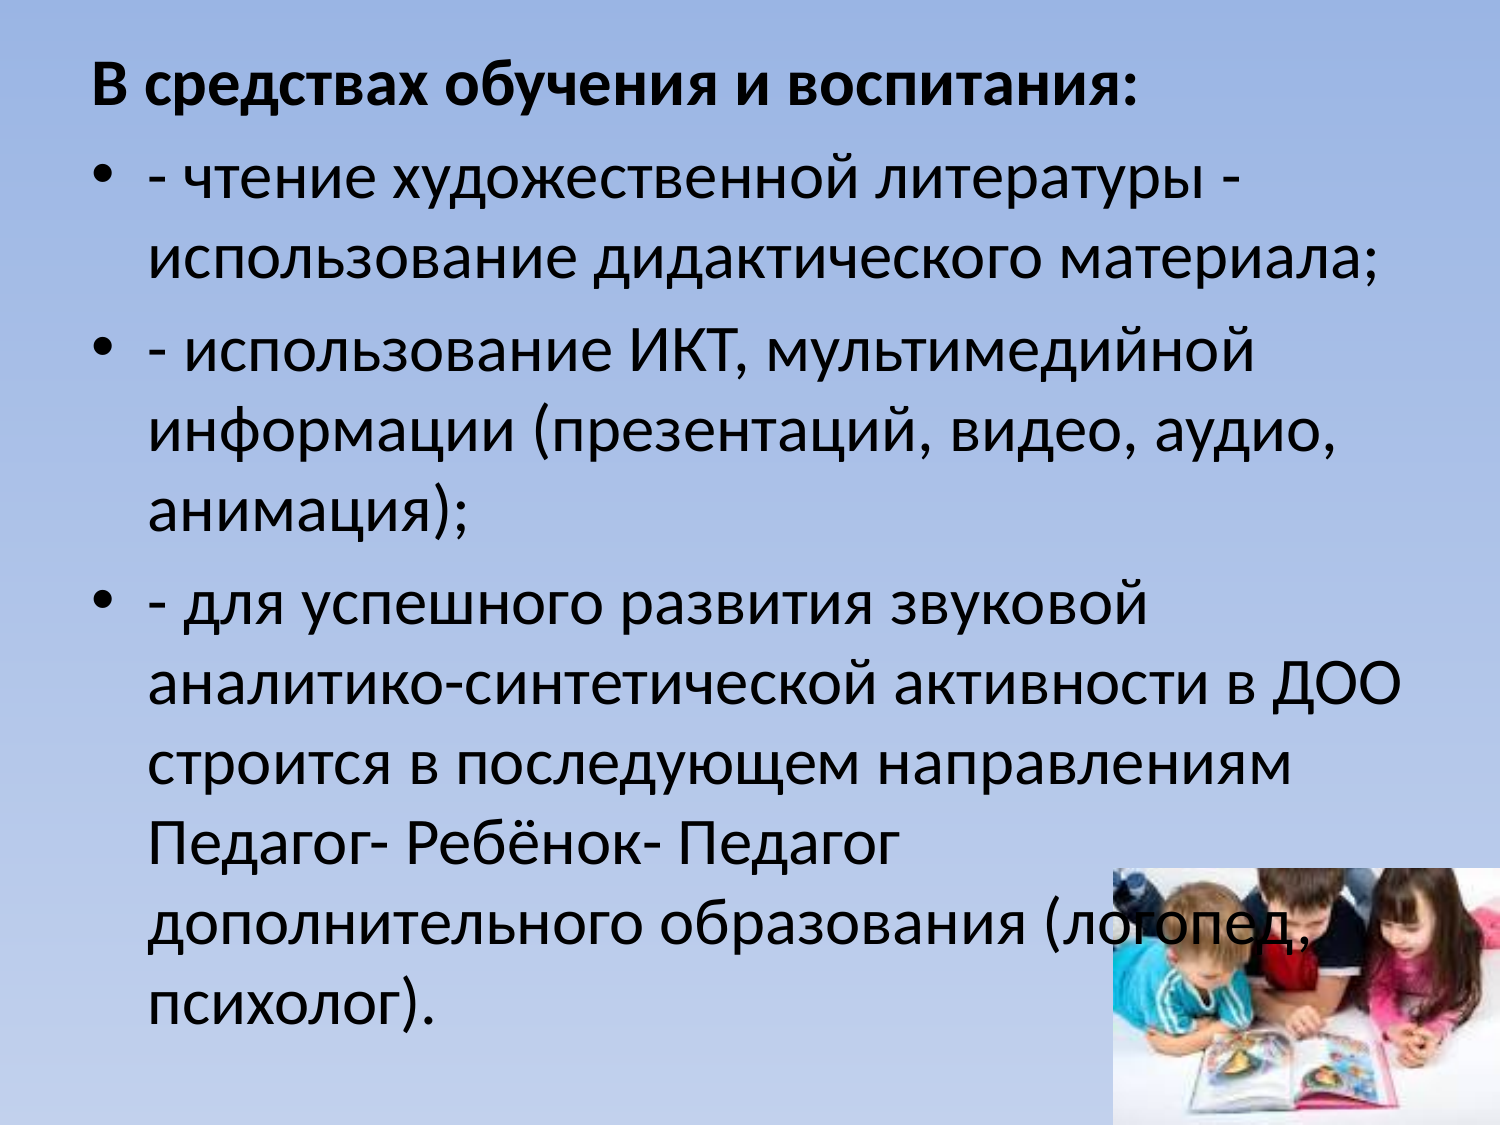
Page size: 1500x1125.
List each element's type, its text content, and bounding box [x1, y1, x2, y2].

list В средствах обучения и воспитания: - чтение художественной литературы - использование дидактического материала; - использование ИКТ, мультимедийной информации (презентаций, видео, аудио, анимация); - для успешного развития звуковой аналитико-синтетической активности в ДОО строится в последующем направлениям Педагог- Ребёнок- Педагог дополнительного образования (логопед, психолог). [76, 30, 1427, 774]
picture [1113, 867, 1500, 1125]
